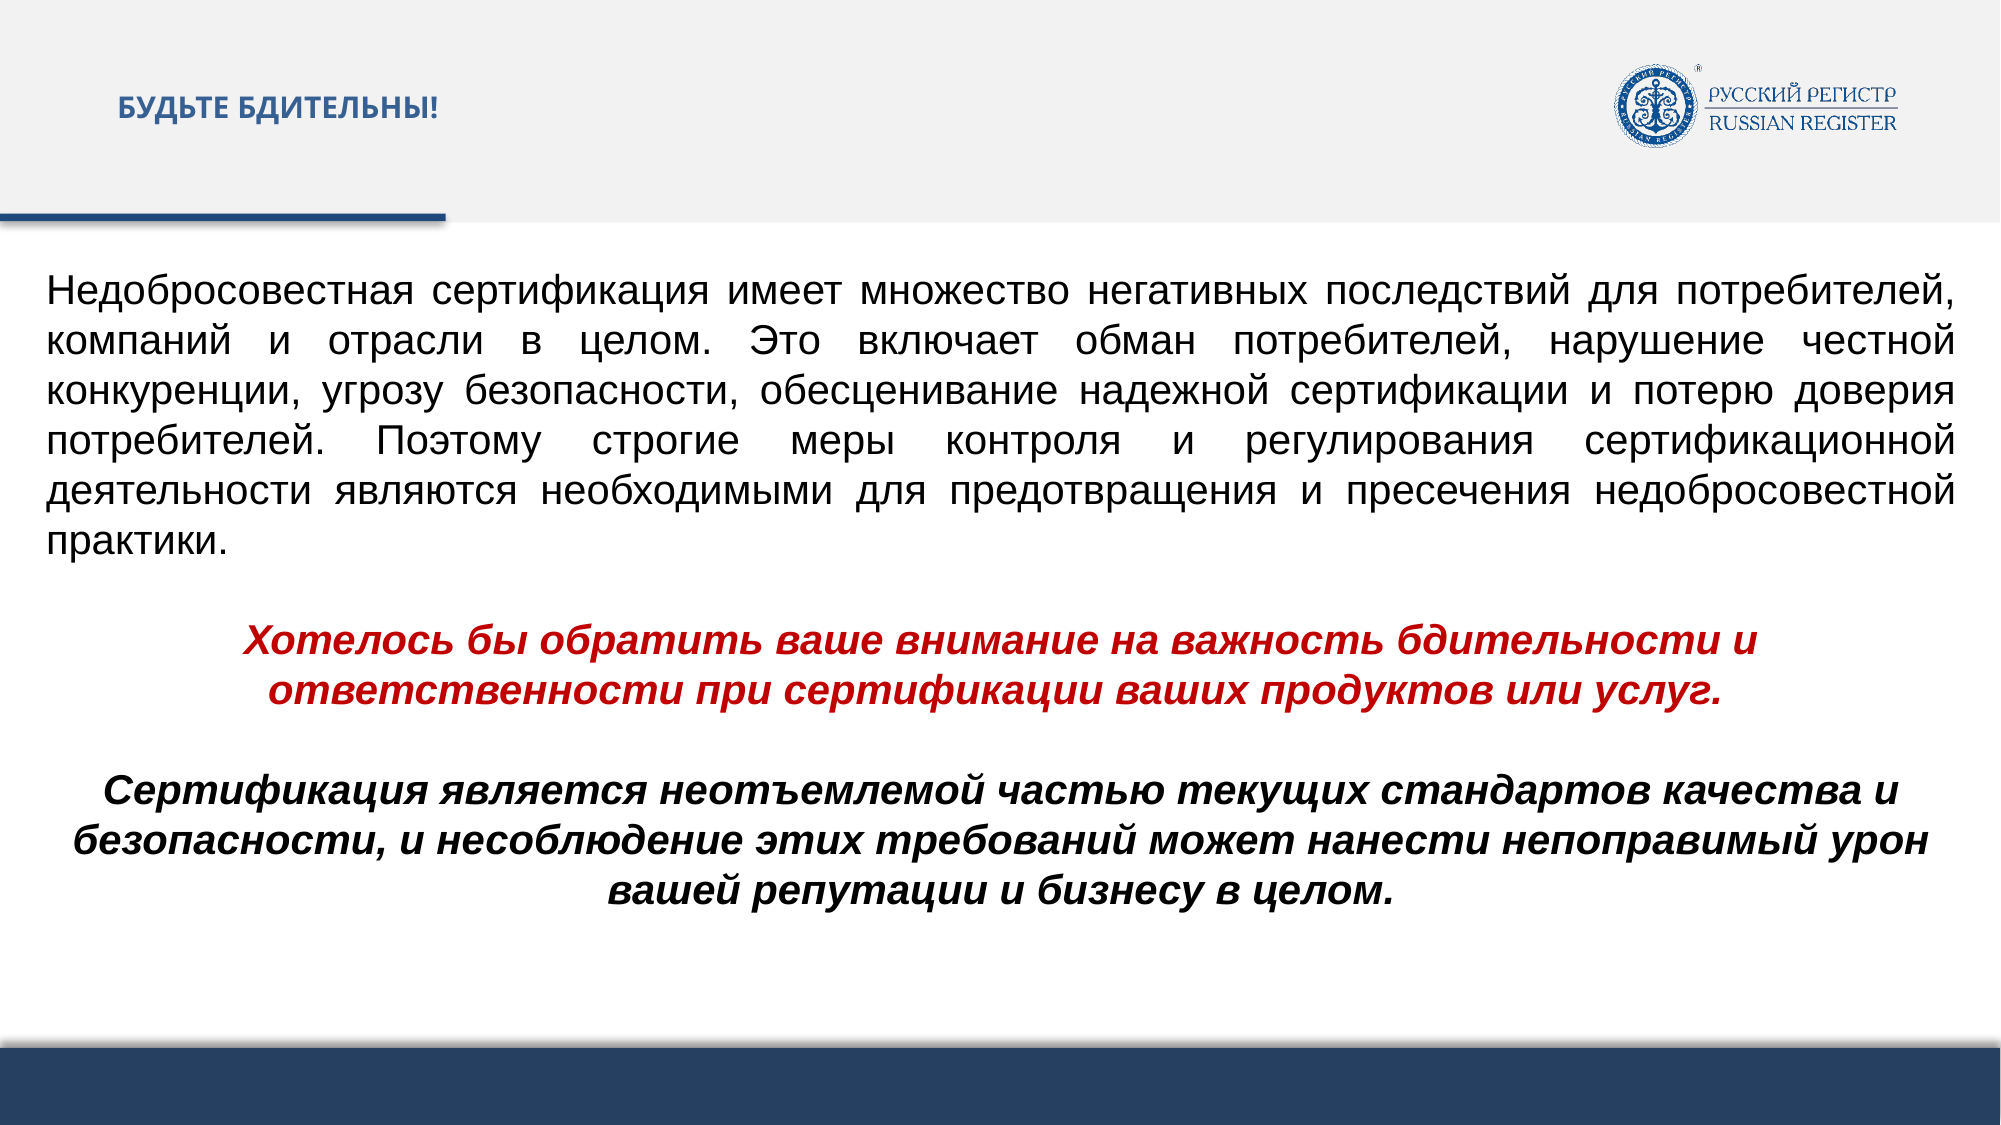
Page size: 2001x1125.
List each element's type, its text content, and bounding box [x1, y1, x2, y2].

list Будьте бдительны! [102, 84, 1579, 133]
picture [1614, 64, 1898, 148]
text_box Недобросовестная сертификация имеет множество негативных последствий для потребителей, компаний и отрасли в целом. Это включает обман потребителей, нарушение честной конкуренции, угрозу безопасности, обесценивание надежной сертификации и потерю доверия потребителей. Поэтому строгие меры контроля и регулирования сертификационной деятельности являются необходимыми для предотвращения и пресечения недобросовестной практики. Хотелось бы обратить ваше внимание на важность бдительности и ответственности при сертификации ваших продуктов или услуг. Сертификация является неотъемлемой частью текущих стандартов качества и безопасности, и несоблюдение этих требований может нанести непоправимый урон вашей репутации и бизнесу в целом. [31, 255, 1972, 921]
